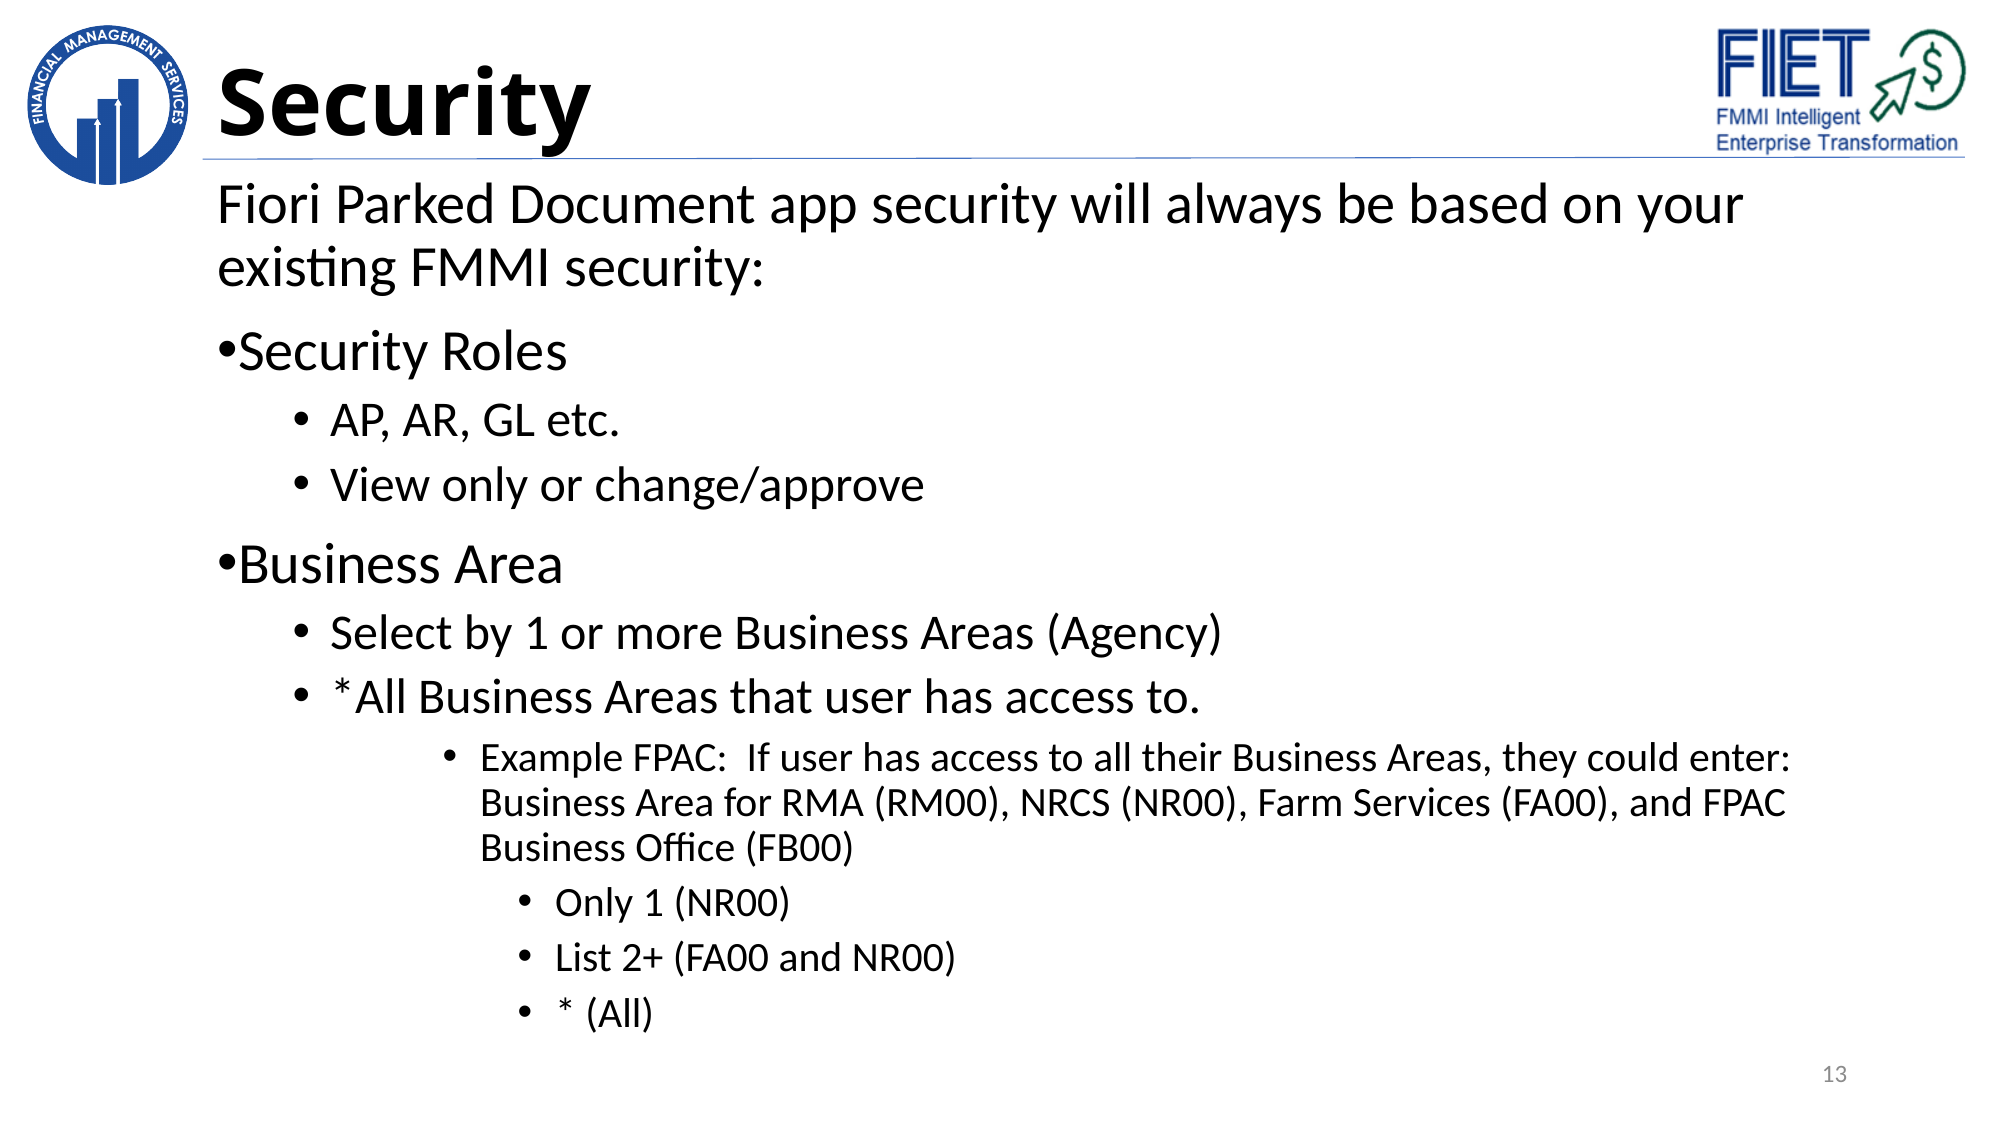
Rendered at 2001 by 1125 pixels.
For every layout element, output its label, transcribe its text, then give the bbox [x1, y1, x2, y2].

title Security [202, 30, 1653, 166]
picture [1714, 22, 1972, 157]
slide_number 13 [1412, 1042, 1863, 1103]
picture [23, 22, 190, 188]
list Fiori Parked Document app security will always be based on your existing FMMI security: Security Roles AP, AR, GL etc. View only or change/approve Business Area Select by 1 or more Business Areas (Agency) *All Business Areas that user has access to. Example FPAC: If user has access to all their Business Areas, they could enter: Business Area for RMA (RM00), NRCS (NR00), Farm Services (FA00), and FPAC Business Office (FB00) Only 1 (NR00) List 2+ (FA00 and NR00) * (All) [202, 166, 1931, 1044]
